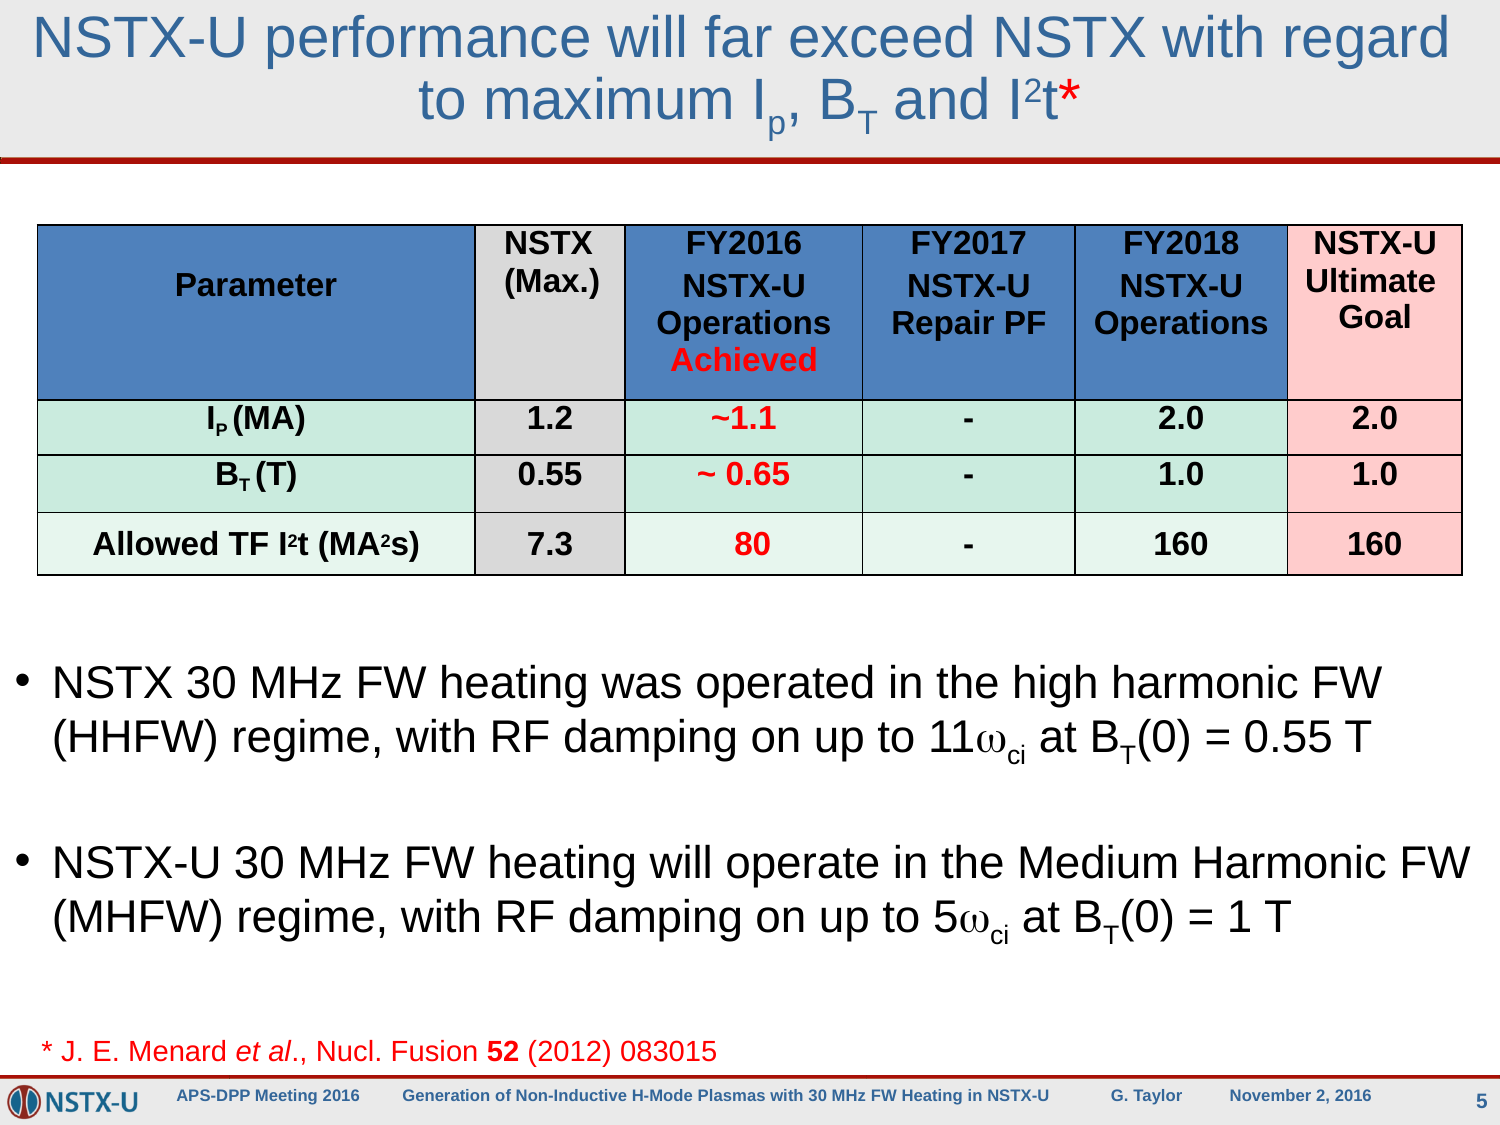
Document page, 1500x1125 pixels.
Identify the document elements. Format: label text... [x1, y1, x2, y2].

table_cell 80 [626, 513, 862, 574]
table_cell 2.0 [1076, 401, 1287, 454]
table_cell 0.55 [476, 456, 624, 512]
text_box * J. E. Menard et al., Nucl. Fusion 52 (2012) 083015 [26, 1024, 733, 1075]
table_cell ~ 0.65 [626, 456, 862, 512]
table_header FY2017 NSTX-U Repair PF [863, 226, 1074, 399]
text_box NSTX 30 MHz FW heating was operated in the high harmonic FW (HHFW) regime, with RF damping on up to 11wci at BT(0) = 0.55 T NSTX-U 30 MHz FW heating will operate in the Medium Harmonic FW (MHFW) regime, with RF damping on up to 5wci at BT(0) = 1 T [12, 652, 1500, 950]
table_cell ~1.1 [626, 401, 862, 454]
table_cell 1.2 [476, 401, 624, 454]
table_cell 160 [1288, 513, 1461, 574]
table_header Parameter [38, 226, 474, 399]
table_cell 2.0 [1288, 401, 1461, 454]
table_cell - [863, 513, 1074, 574]
table_header FY2016 NSTX-U Operations Achieved [626, 226, 862, 399]
table_cell Allowed TF I2t (MA2s) [38, 513, 474, 574]
title NSTX-U performance will far exceed NSTX with regard to maximum Ip, BT and I2t* [0, 0, 1500, 164]
table_header NSTX-U Ultimate Goal [1288, 226, 1461, 399]
table_cell 1.0 [1288, 456, 1461, 512]
table_cell IP (MA) [38, 401, 474, 454]
table_cell 160 [1076, 513, 1287, 574]
table_cell - [863, 456, 1074, 512]
table_header NSTX (Max.) [476, 226, 624, 399]
table_header FY2018 NSTX-U Operations [1076, 226, 1287, 399]
table_cell BT (T) [38, 456, 474, 512]
table_cell 7.3 [476, 513, 624, 574]
picture [0, 1075, 1500, 1125]
table_cell - [863, 401, 1074, 454]
table_cell 1.0 [1076, 456, 1287, 512]
